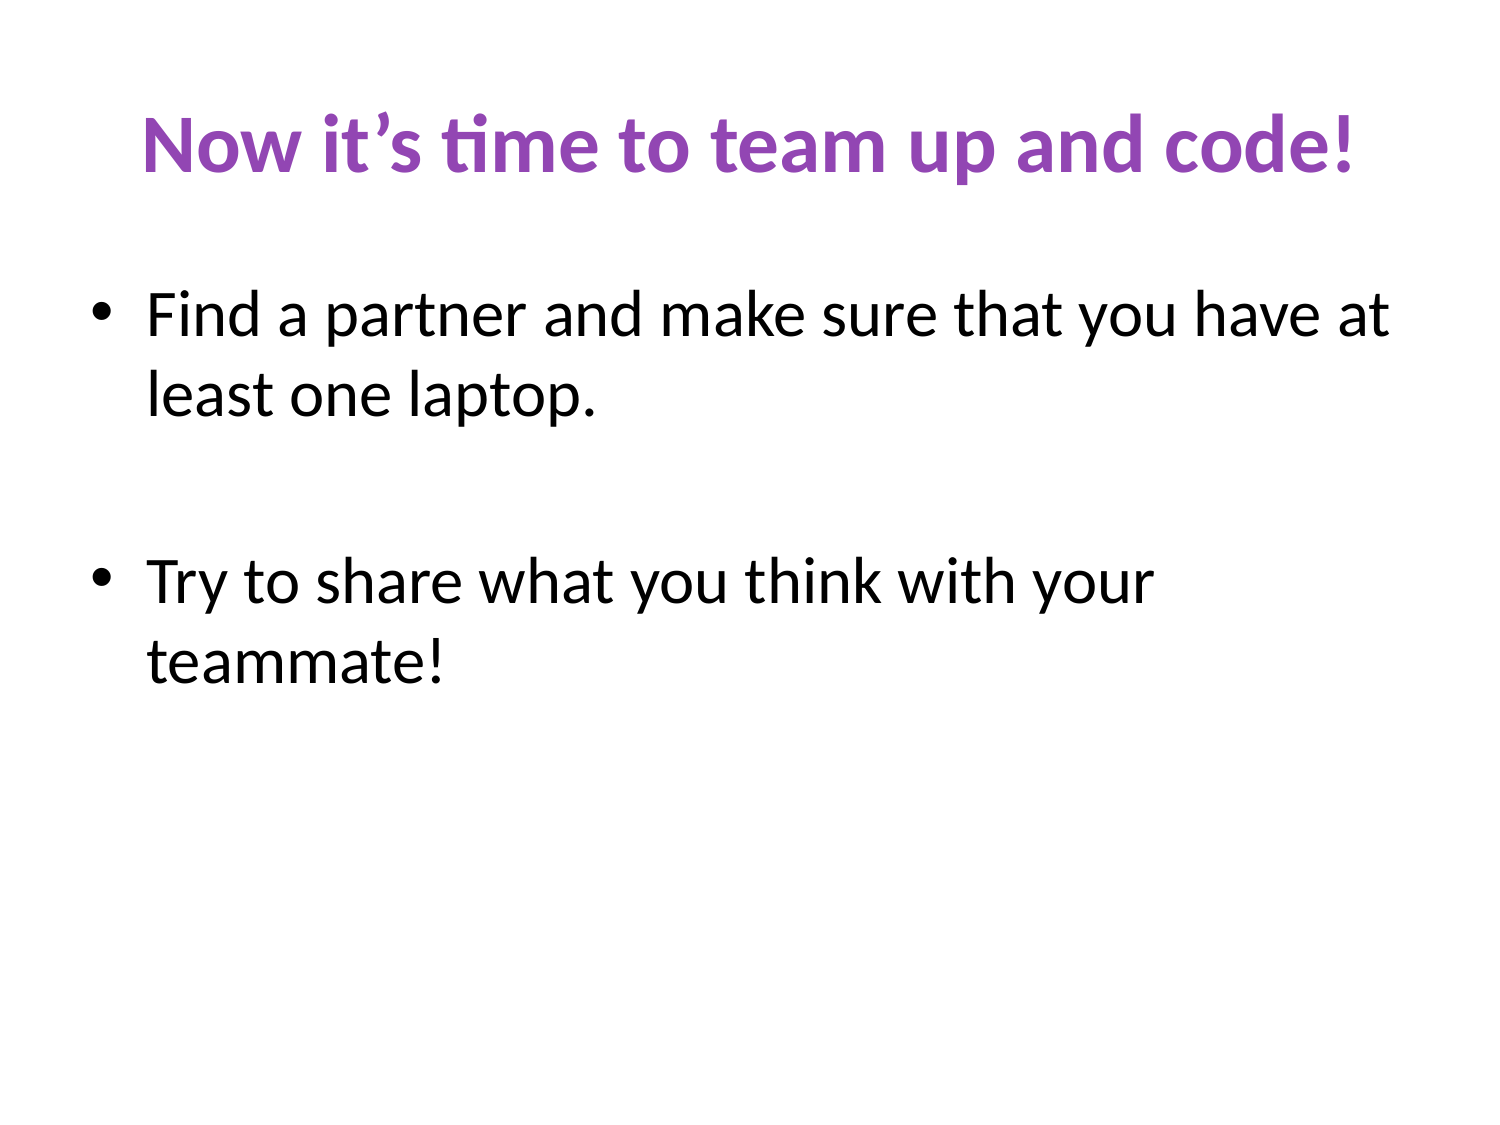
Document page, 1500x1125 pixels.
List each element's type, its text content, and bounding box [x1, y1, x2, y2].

title Now it’s time to team up and code! [74, 44, 1426, 233]
list Find a partner and make sure that you have at least one laptop. Try to share what you think with your teammate! [74, 262, 1426, 1006]
